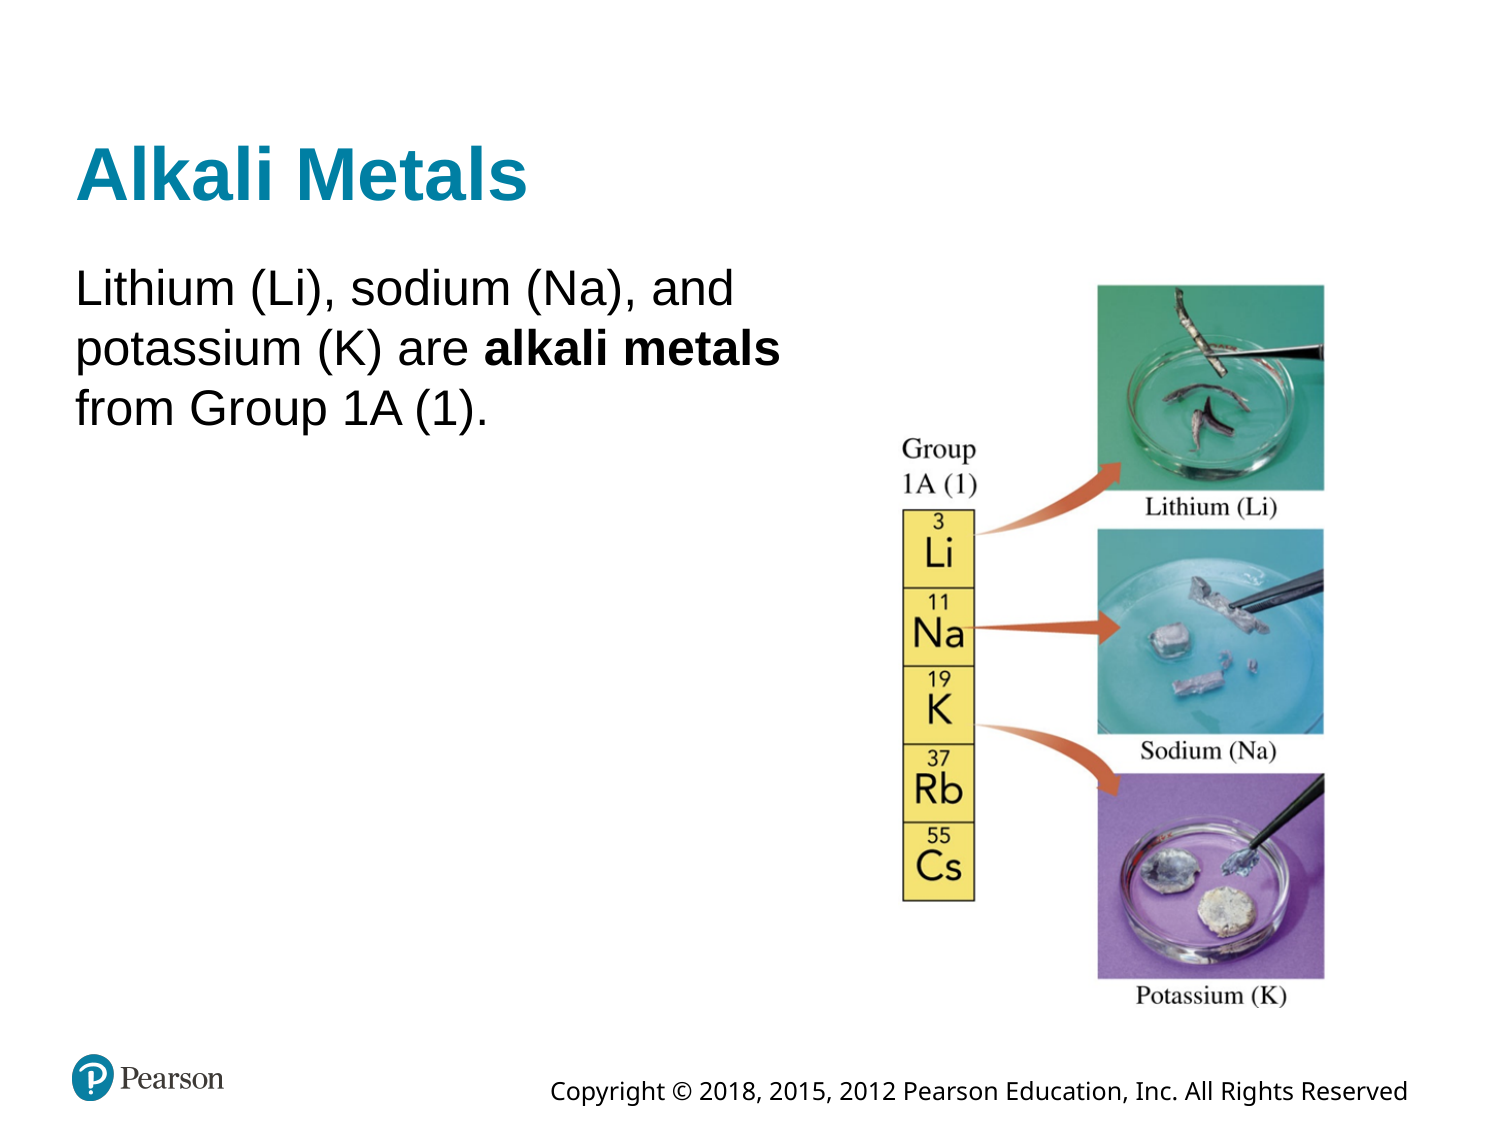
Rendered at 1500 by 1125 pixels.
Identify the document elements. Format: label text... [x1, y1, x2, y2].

title Alkali Metals [75, 35, 1425, 216]
picture [98, 1054, 224, 1101]
picture [80, 1063, 106, 1088]
picture [72, 1087, 83, 1101]
picture [72, 1054, 88, 1070]
list Lithium (L i), sodium (N a), and potassium (K) are alkali metals from Group 1A (1). [75, 255, 808, 465]
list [897, 267, 1328, 1009]
